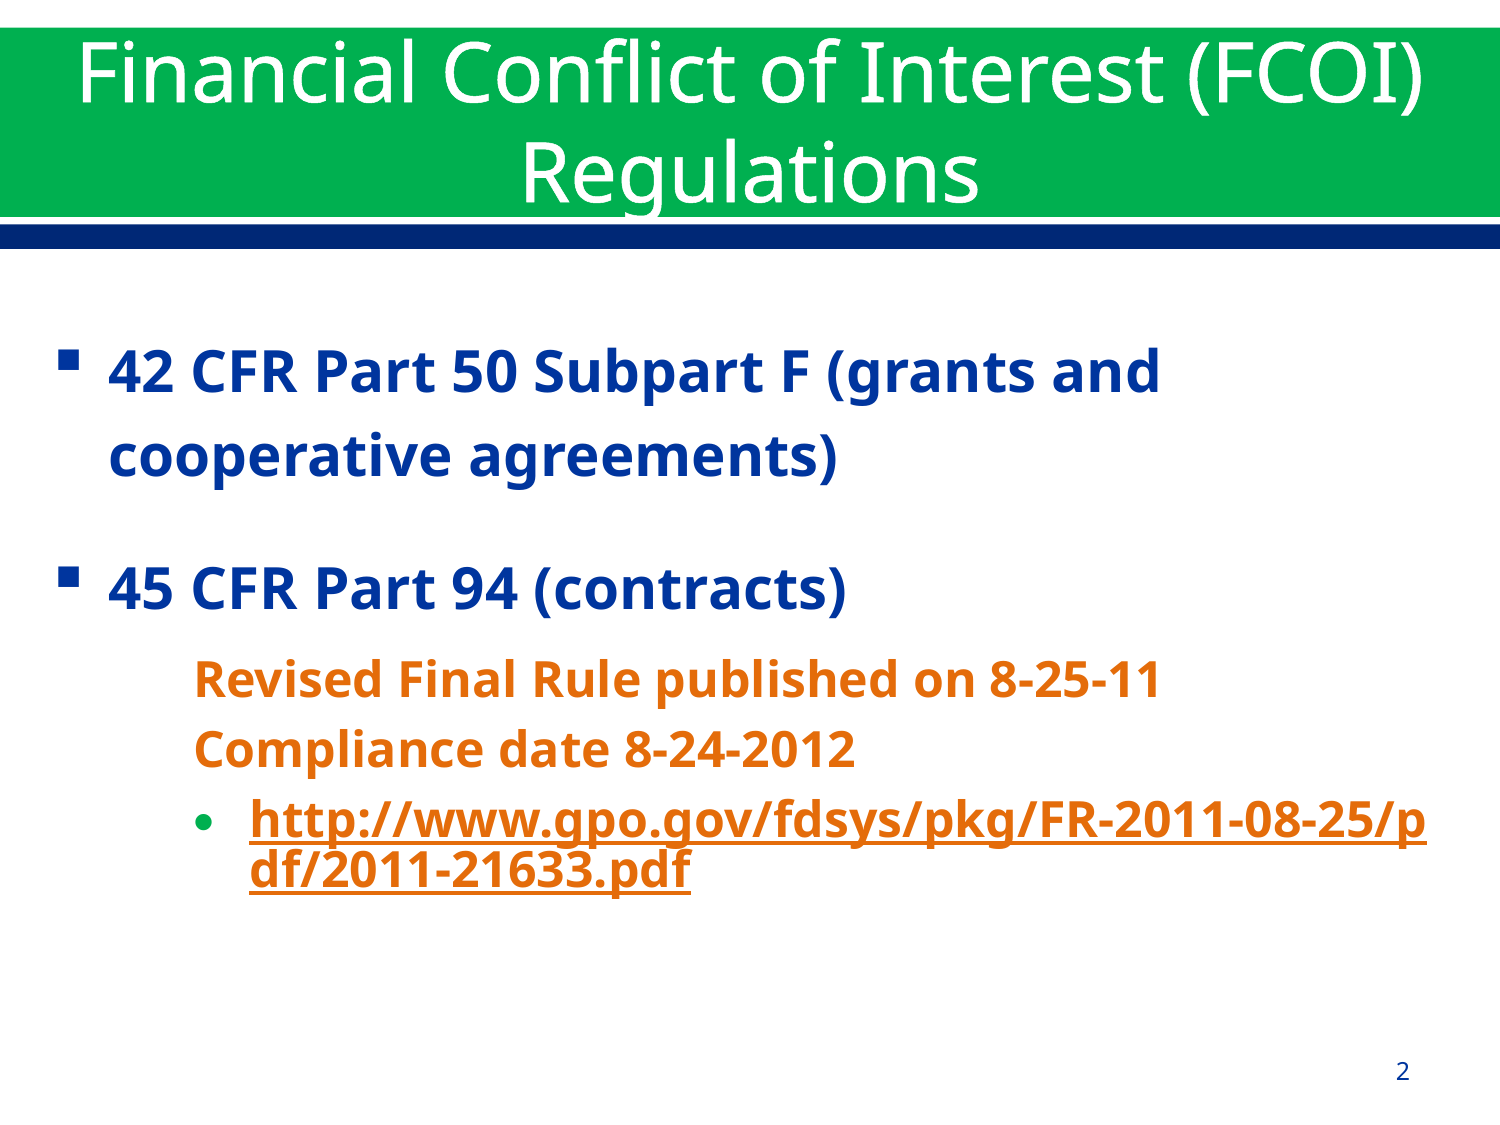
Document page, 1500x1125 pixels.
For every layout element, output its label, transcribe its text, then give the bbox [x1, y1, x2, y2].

slide_number 2 [1074, 1042, 1425, 1103]
title Financial Conflict of Interest (FCOI) Regulations [0, 0, 1500, 238]
list 42 CFR Part 50 Subpart F (grants and cooperative agreements) 45 CFR Part 94 (contracts) Revised Final Rule published on 8-25-11 Compliance date 8-24-2012 http://www.gpo.gov/fdsys/pkg/FR-2011-08-25/pdf/2011-21633.pdf [37, 312, 1450, 1125]
